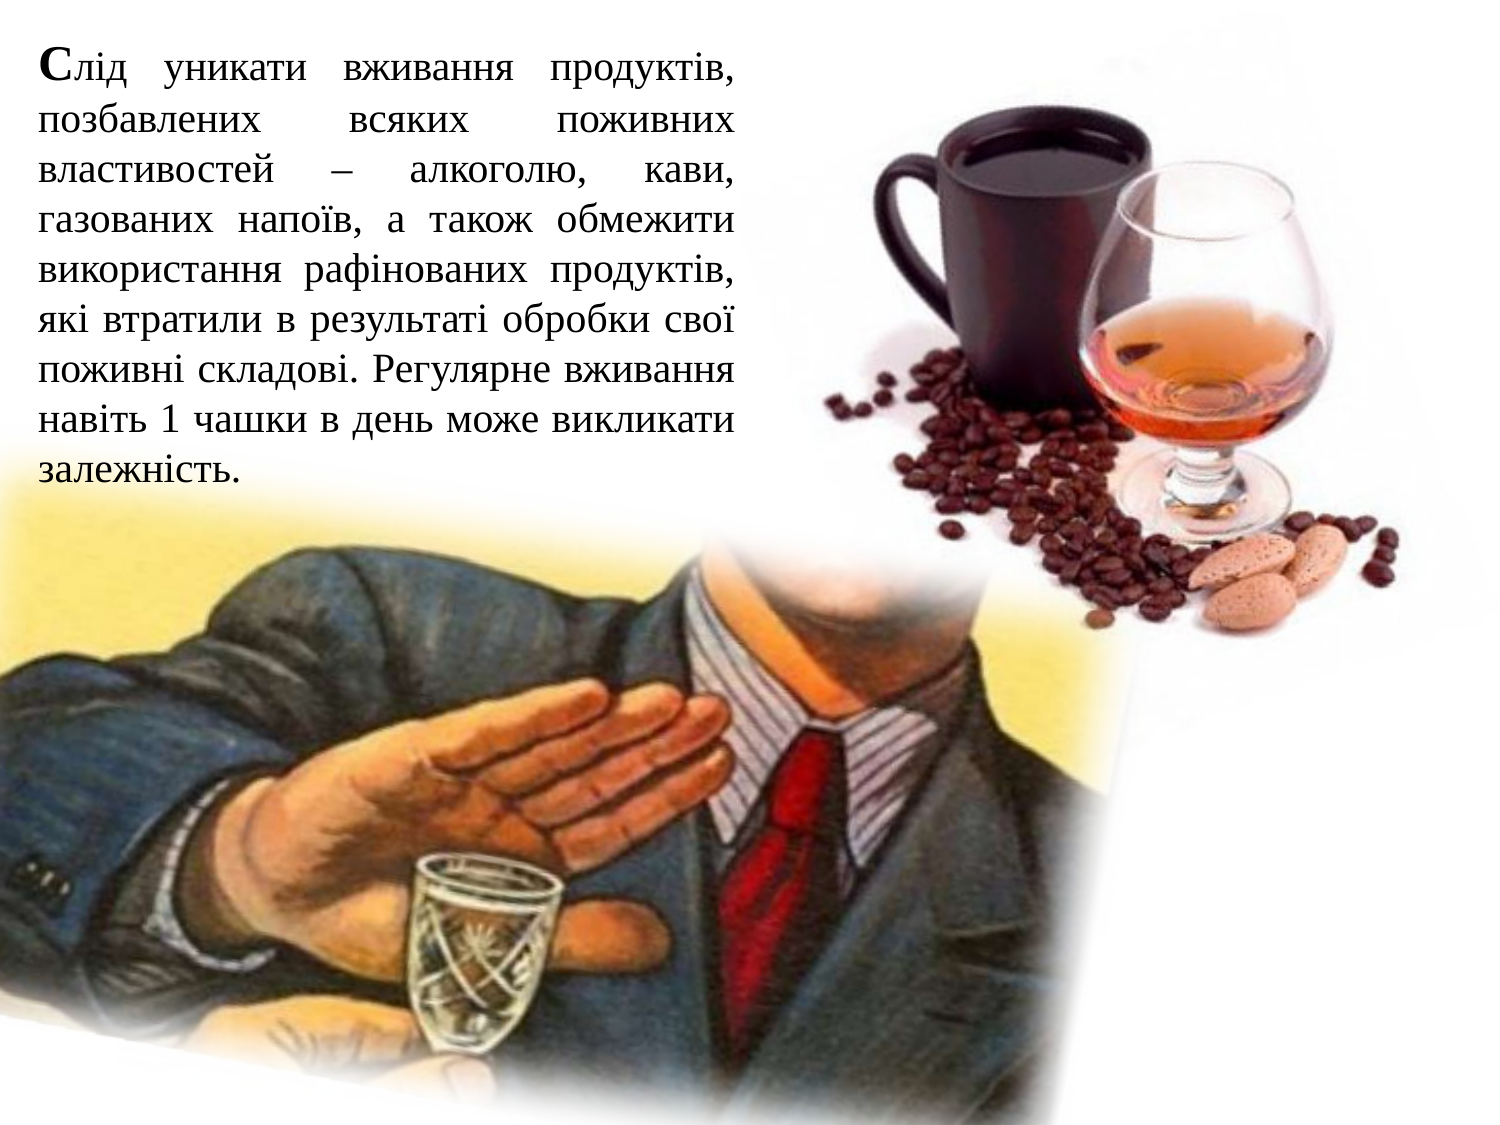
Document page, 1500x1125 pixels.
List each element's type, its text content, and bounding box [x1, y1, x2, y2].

picture [0, 0, 1500, 1125]
text_box Слід уникати вживання продуктів, позбавлених всяких поживних властивостей – алкоголю, кави, газованих напоїв, а також обмежити використання рафінованих продуктів, які втратили в результаті обробки свої поживні складові. Регулярне вживання навіть 1 чашки в день може викликати залежність. [23, 23, 721, 490]
